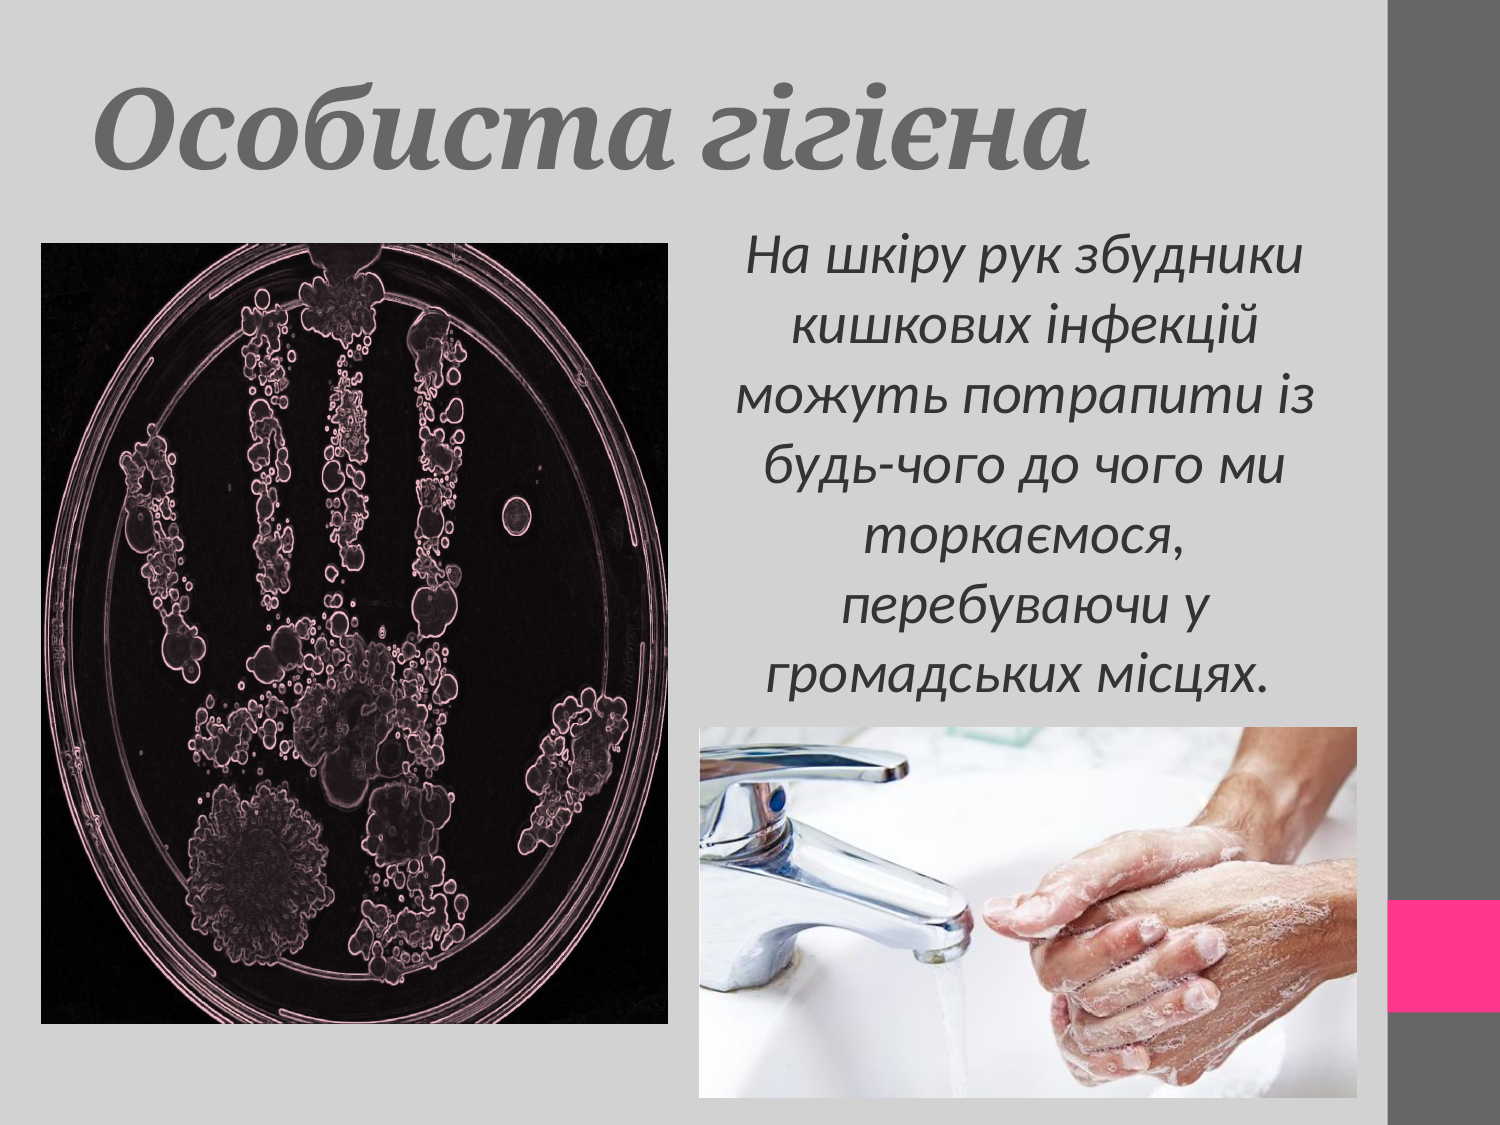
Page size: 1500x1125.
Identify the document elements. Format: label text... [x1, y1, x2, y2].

list На шкіру рук збудники кишкових інфекцій можуть потрапити із будь-чого до чого ми торкаємося, перебуваючи у громадських місцях. [698, 208, 1352, 724]
title Особиста гігієна [73, 30, 1324, 219]
picture [40, 243, 668, 1024]
picture [698, 727, 1357, 1098]
